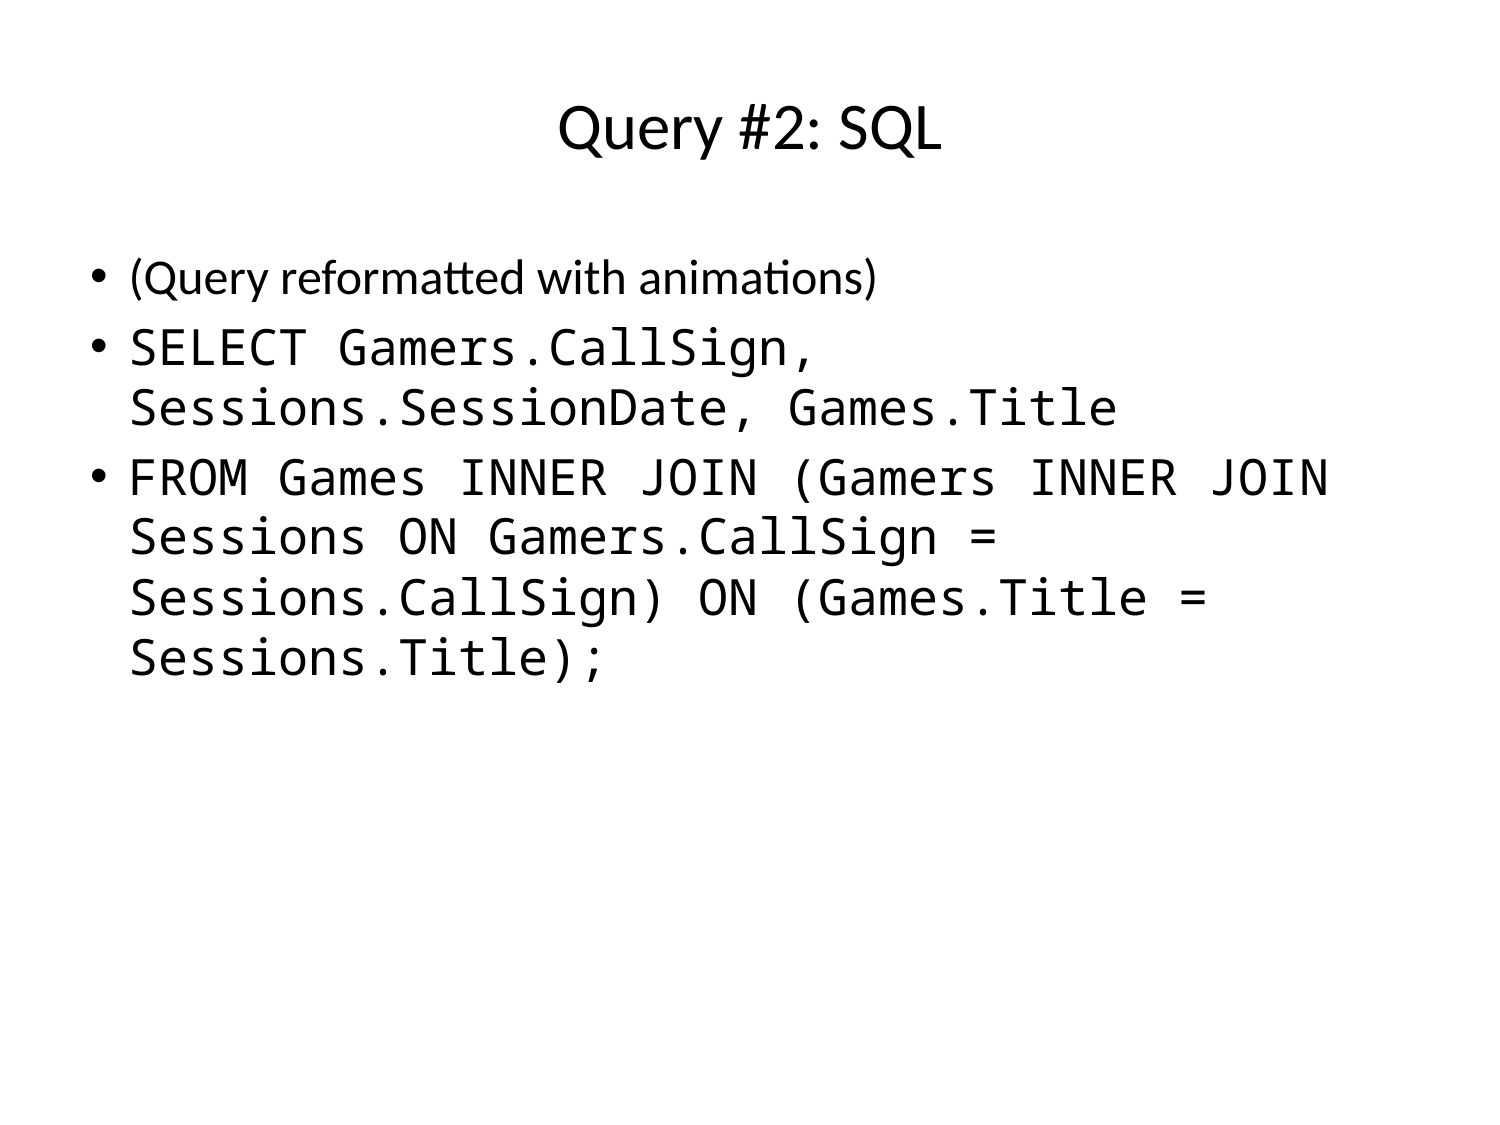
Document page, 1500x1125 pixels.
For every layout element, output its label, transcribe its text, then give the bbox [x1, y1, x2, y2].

title Query #2: SQL [75, 45, 1425, 200]
list (Query reformatted with animations) SELECT Gamers.CallSign, Sessions.SessionDate, Games.Title FROM Games INNER JOIN (Gamers INNER JOIN Sessions ON Gamers.CallSign = Sessions.CallSign) ON (Games.Title = Sessions.Title); [75, 237, 1425, 1063]
